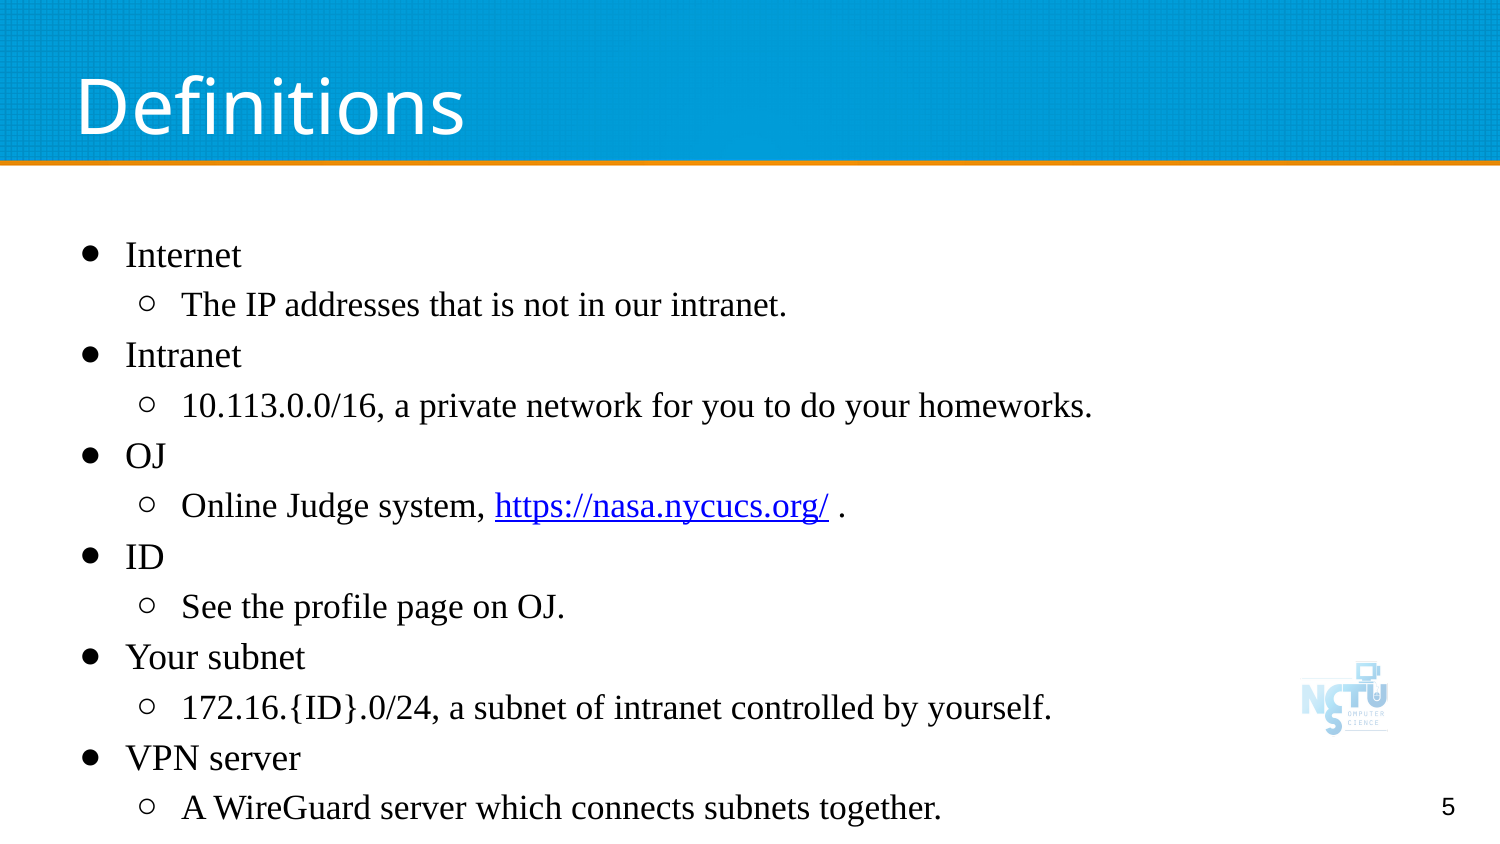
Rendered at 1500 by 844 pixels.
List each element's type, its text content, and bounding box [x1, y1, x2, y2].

slide_number 5 [1403, 779, 1494, 844]
picture [0, 161, 1500, 844]
list Internet The IP addresses that is not in our intranet. Intranet 10.113.0.0/16, a private network for you to do your homeworks. OJ Online Judge system, https://nasa.nycucs.org/ . ID See the profile page on OJ. Your subnet 172.16.{ID}.0/24, a subnet of intranet controlled by yourself. VPN server A WireGuard server which connects subnets together. [70, 223, 1425, 780]
title Definitions [74, 33, 1425, 175]
